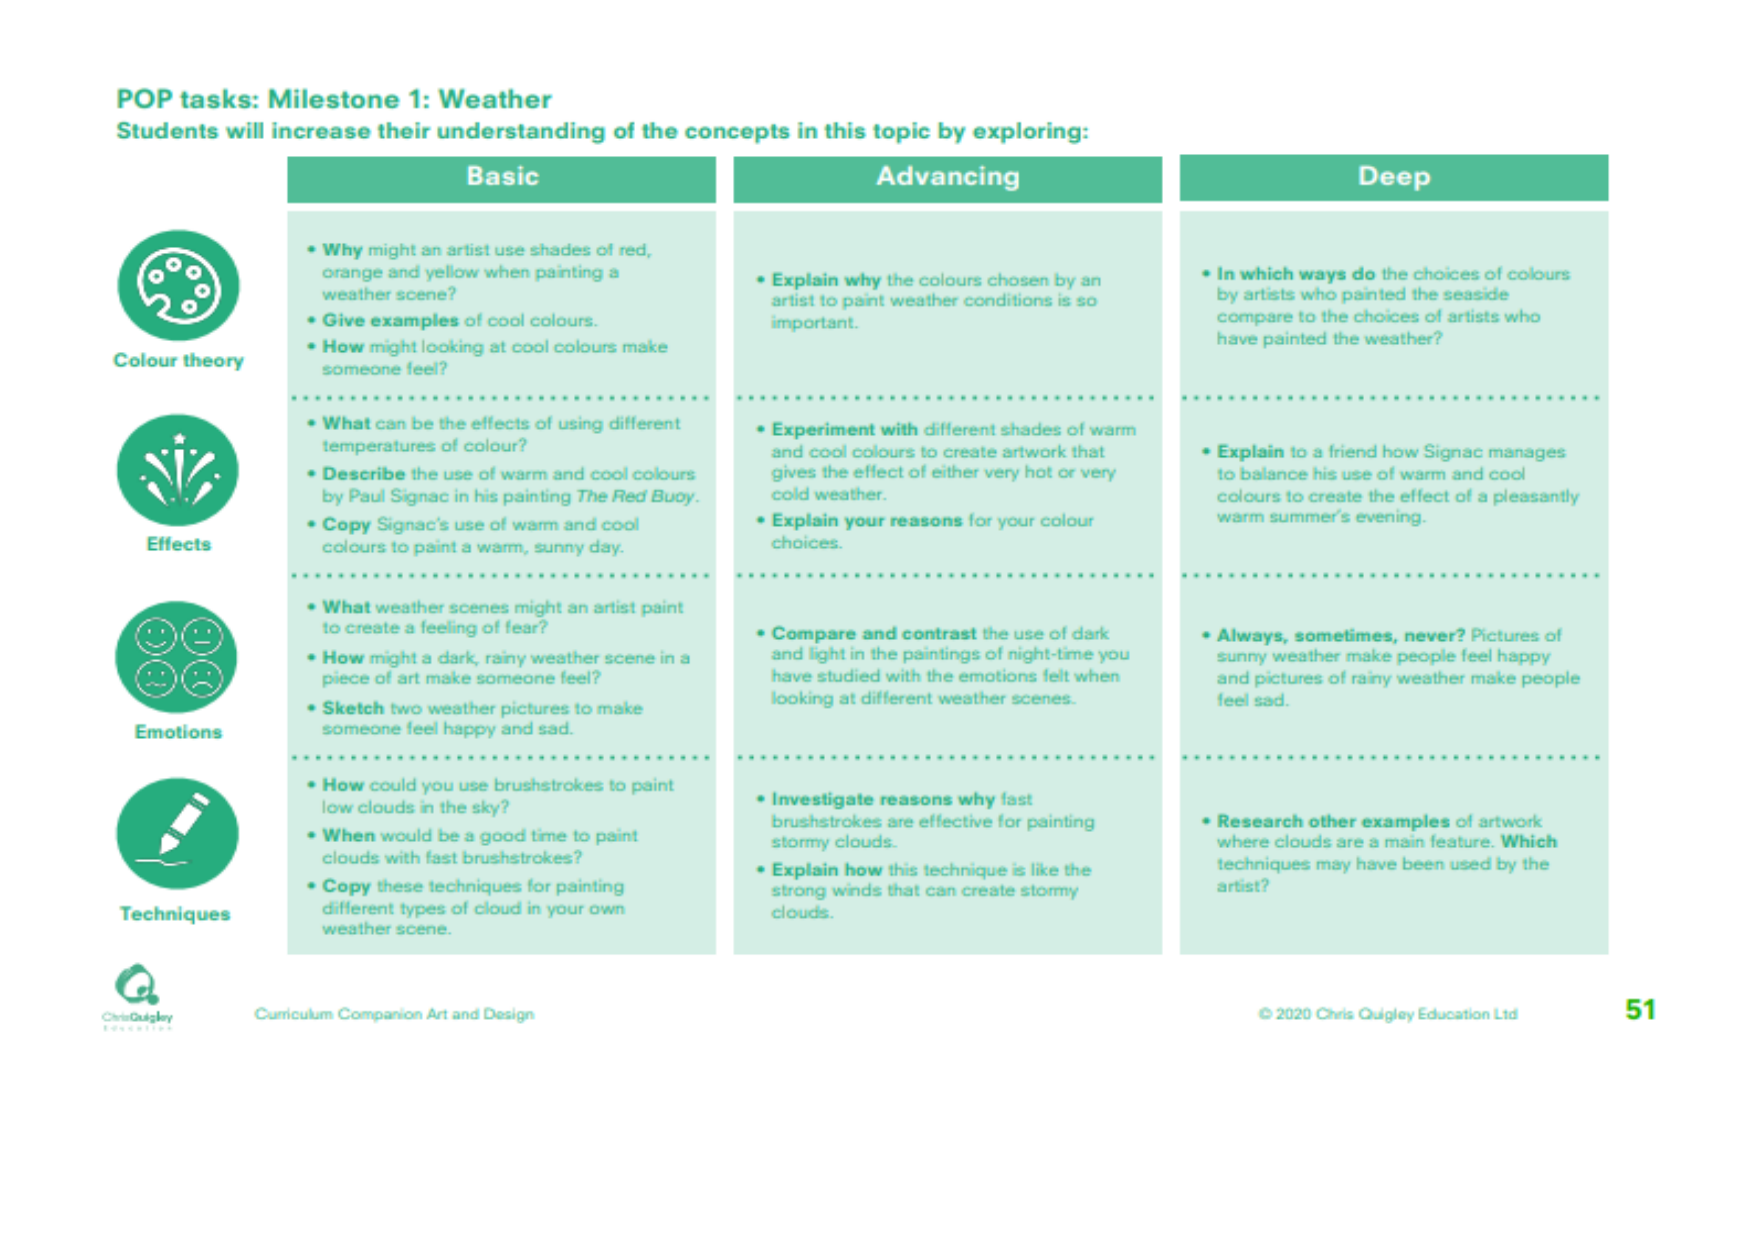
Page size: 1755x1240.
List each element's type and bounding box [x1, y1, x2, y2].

picture [87, 50, 1702, 1046]
